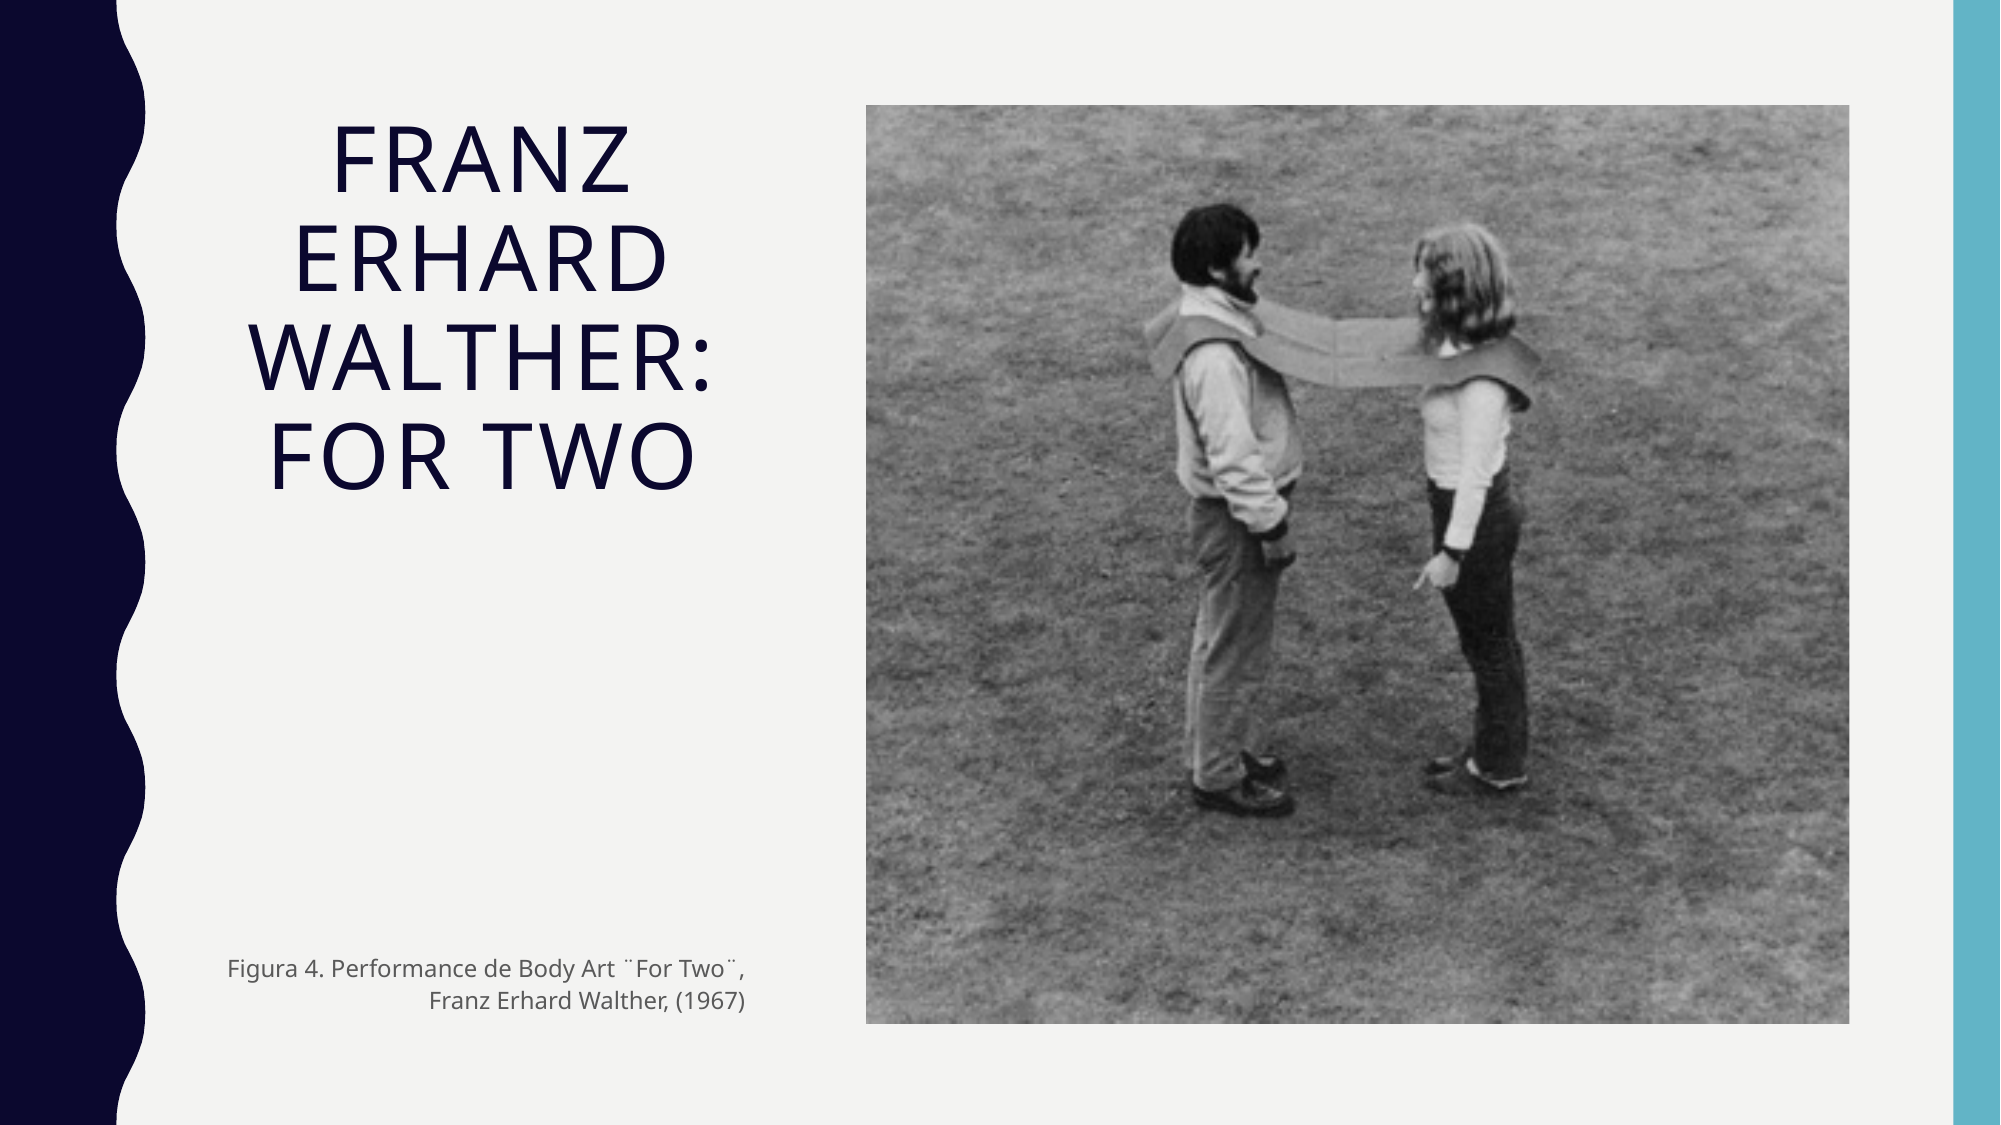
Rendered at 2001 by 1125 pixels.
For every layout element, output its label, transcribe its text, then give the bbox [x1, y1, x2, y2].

title Franz Erhard Walther: For Two [205, 105, 761, 649]
picture [865, 105, 1850, 1024]
list Figura 4. Performance de Body Art ¨For Two¨, Franz Erhard Walther, (1967) [205, 943, 761, 1022]
